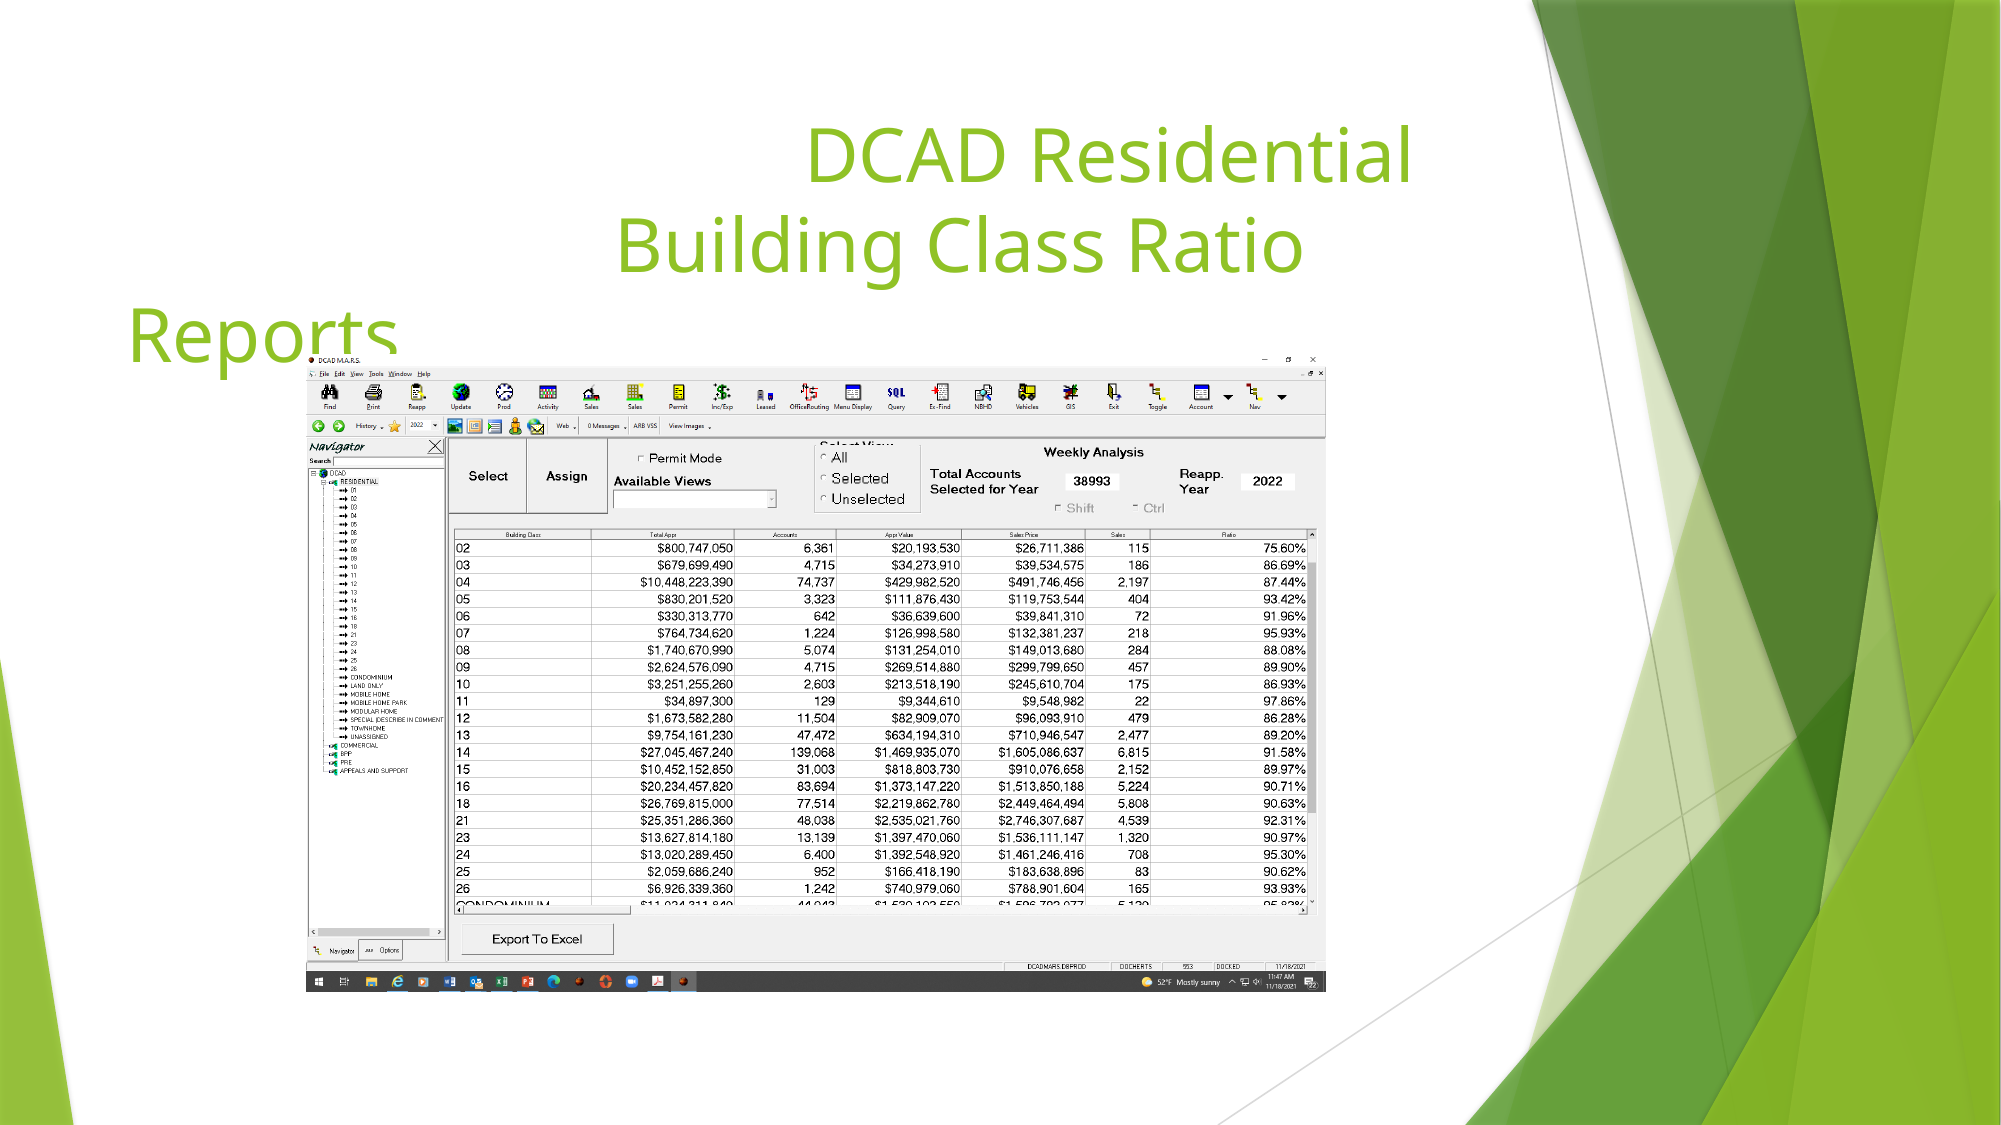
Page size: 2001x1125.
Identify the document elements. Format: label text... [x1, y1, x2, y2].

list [306, 353, 1327, 992]
title DCAD Residential Building Class Ratio Reports [111, 99, 1522, 317]
